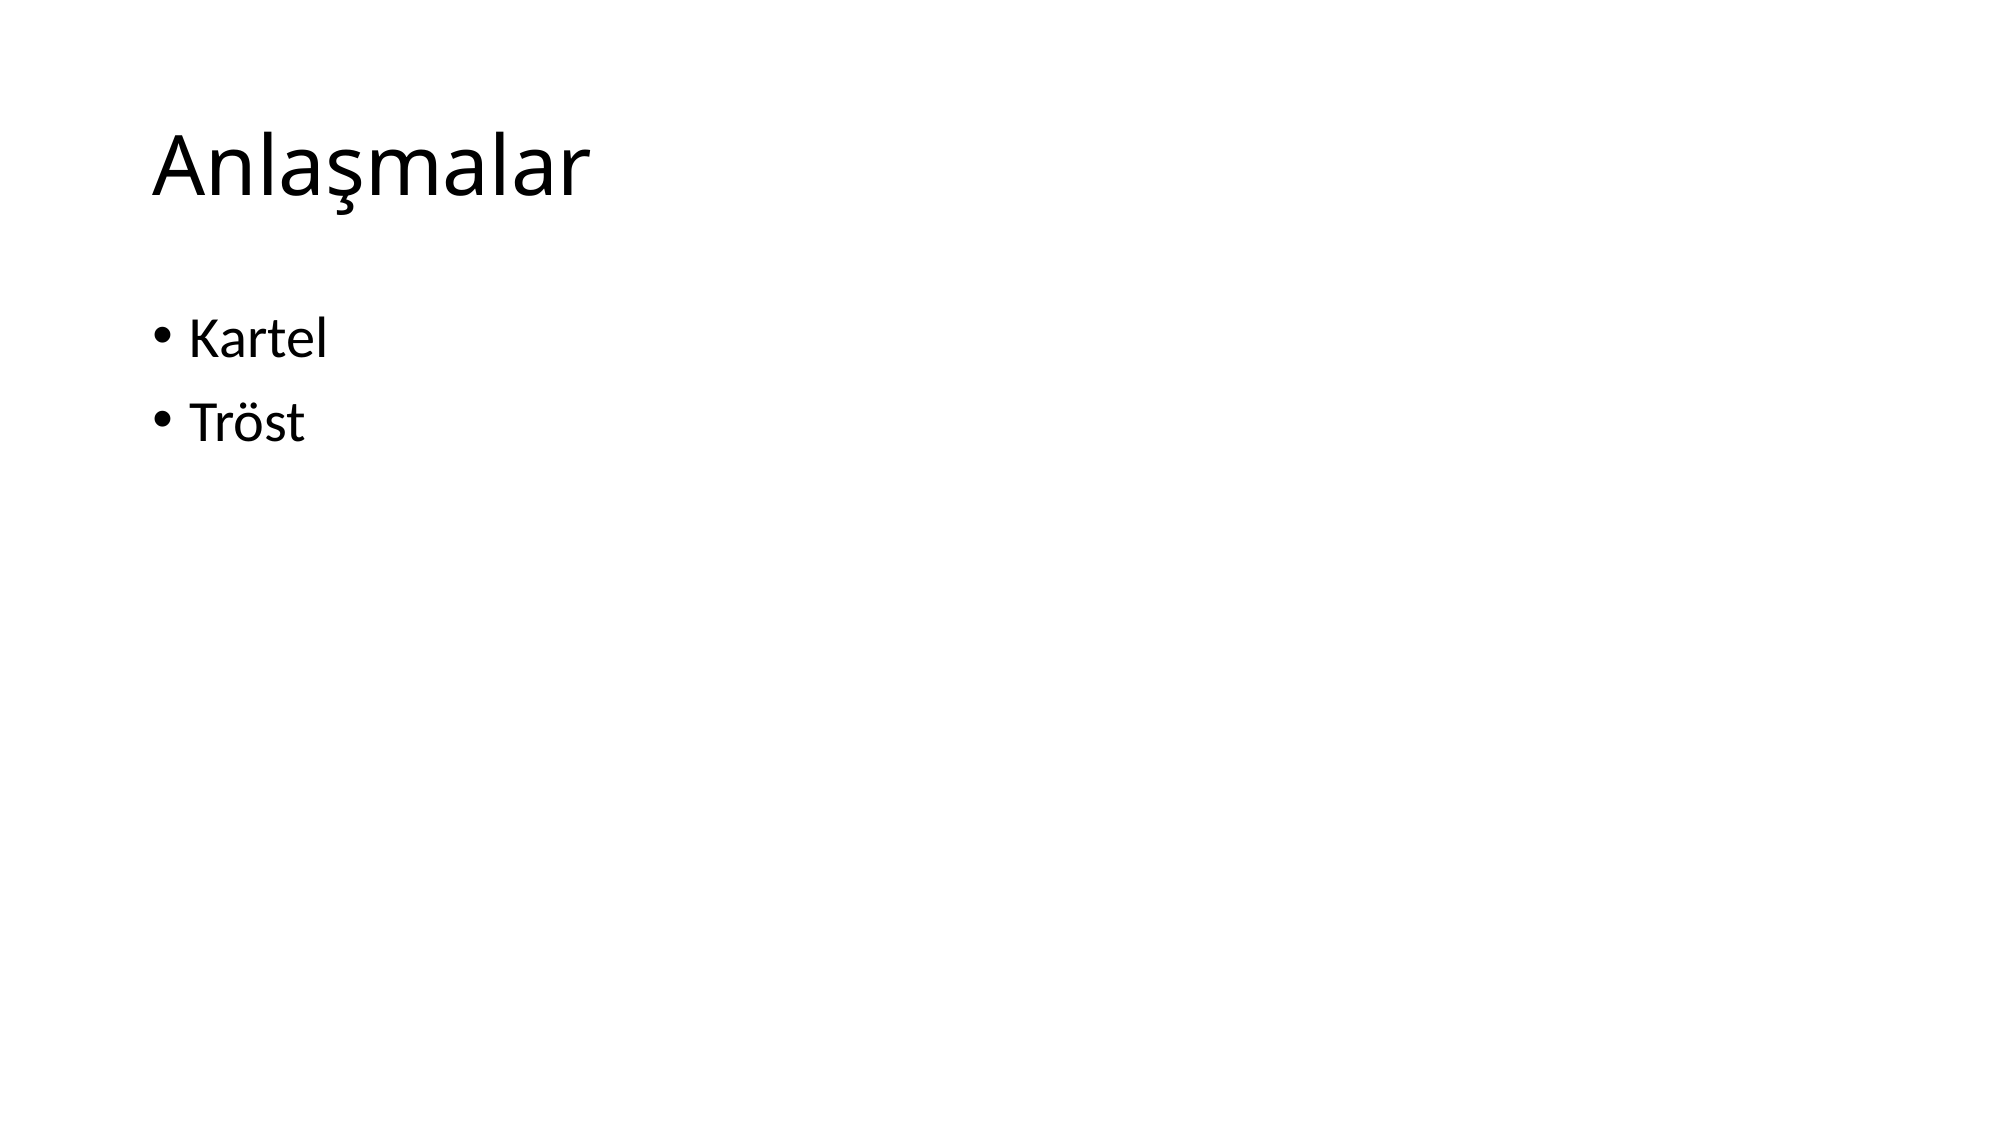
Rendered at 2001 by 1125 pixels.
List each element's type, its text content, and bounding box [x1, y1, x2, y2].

title Anlaşmalar [137, 59, 1863, 278]
list Kartel Tröst [137, 299, 1863, 1014]
